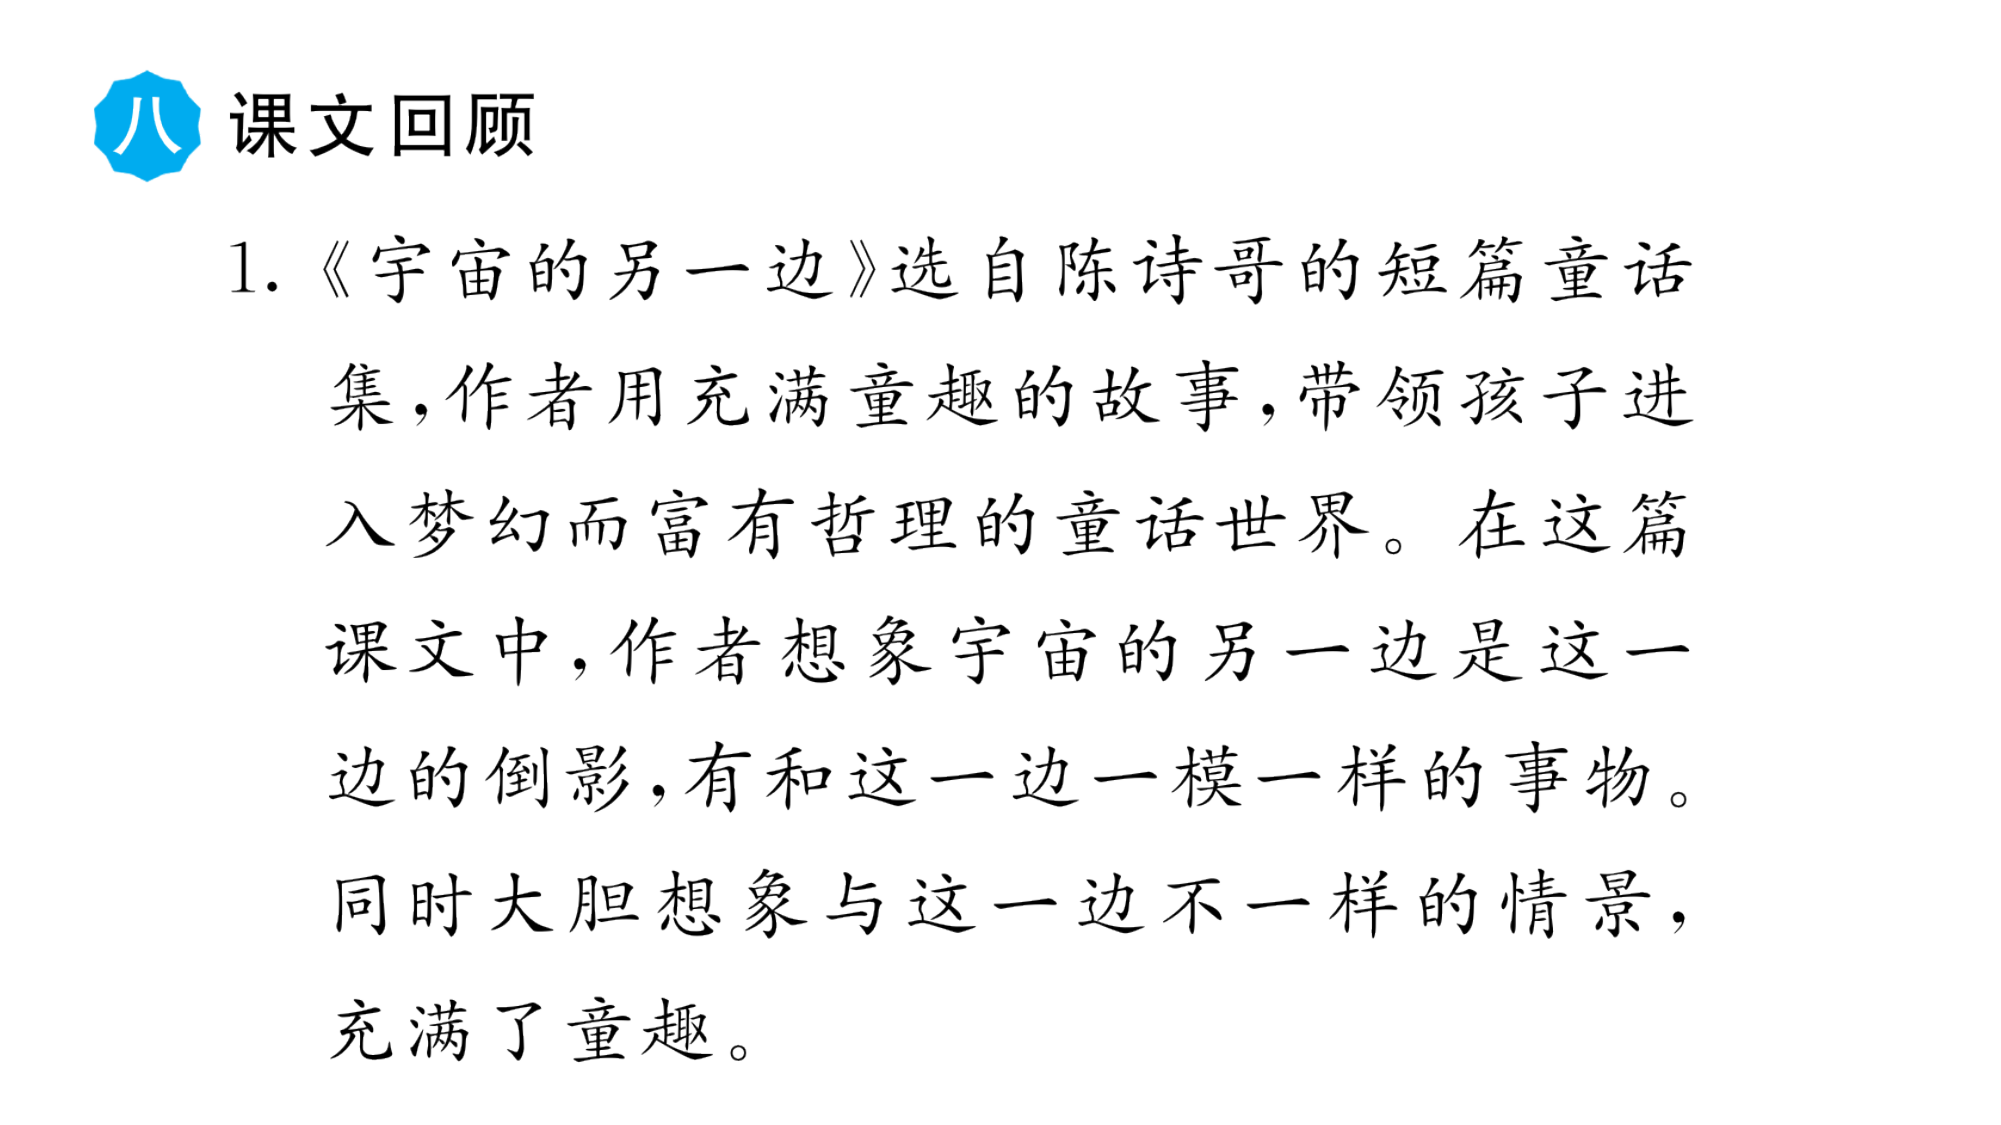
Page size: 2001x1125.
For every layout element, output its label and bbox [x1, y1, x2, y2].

picture [88, 42, 1756, 1086]
